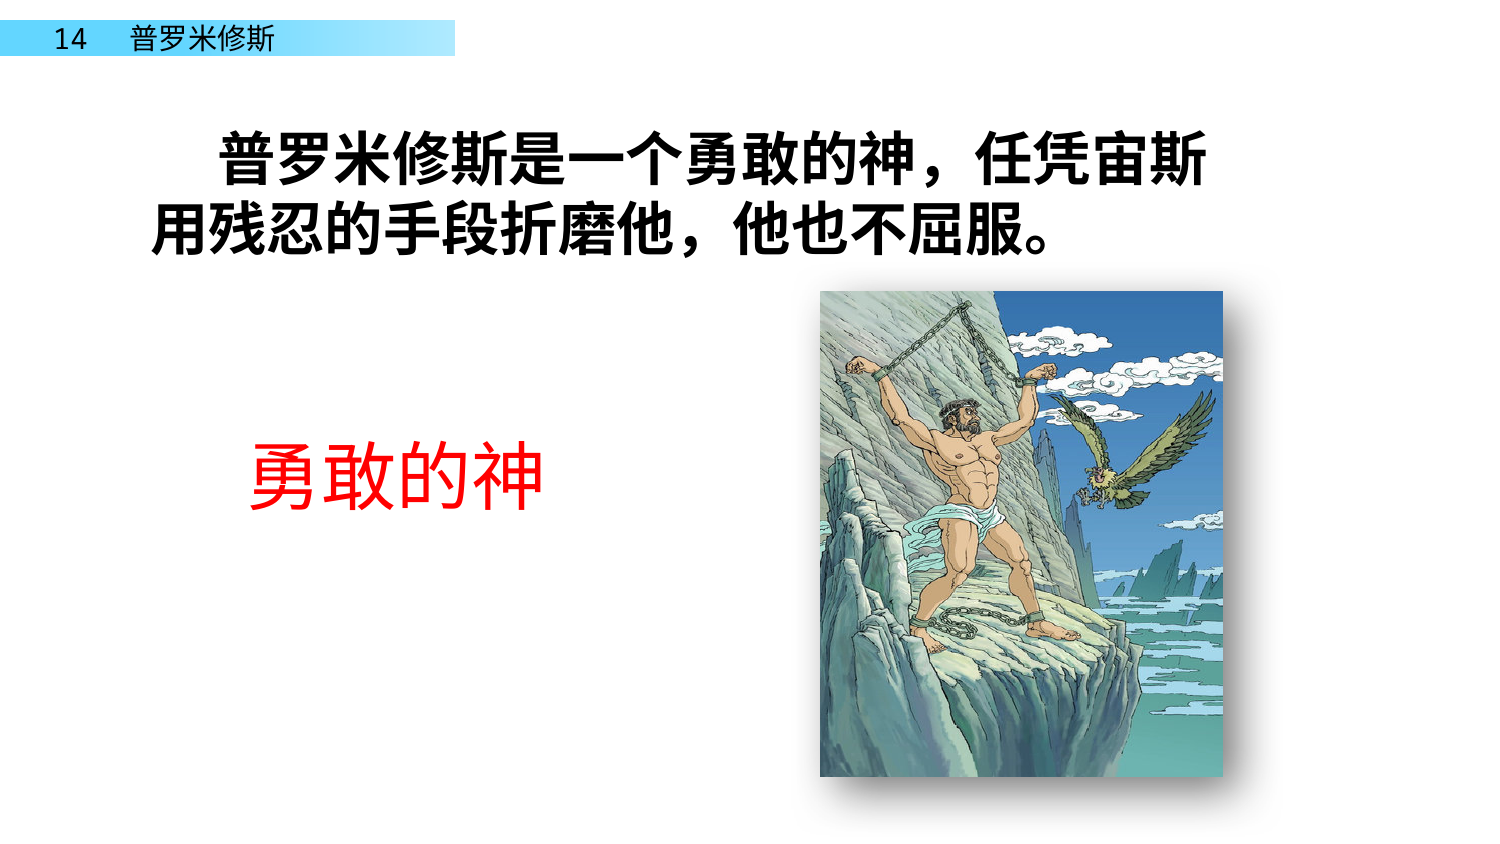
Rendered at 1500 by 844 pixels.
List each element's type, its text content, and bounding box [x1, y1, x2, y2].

text_box 勇敢的神 [231, 421, 562, 527]
picture [820, 291, 1223, 777]
text_box 普罗米修斯是一个勇敢的神，任凭宙斯用残忍的手段折磨他，他也不屈服。 [135, 114, 1247, 270]
